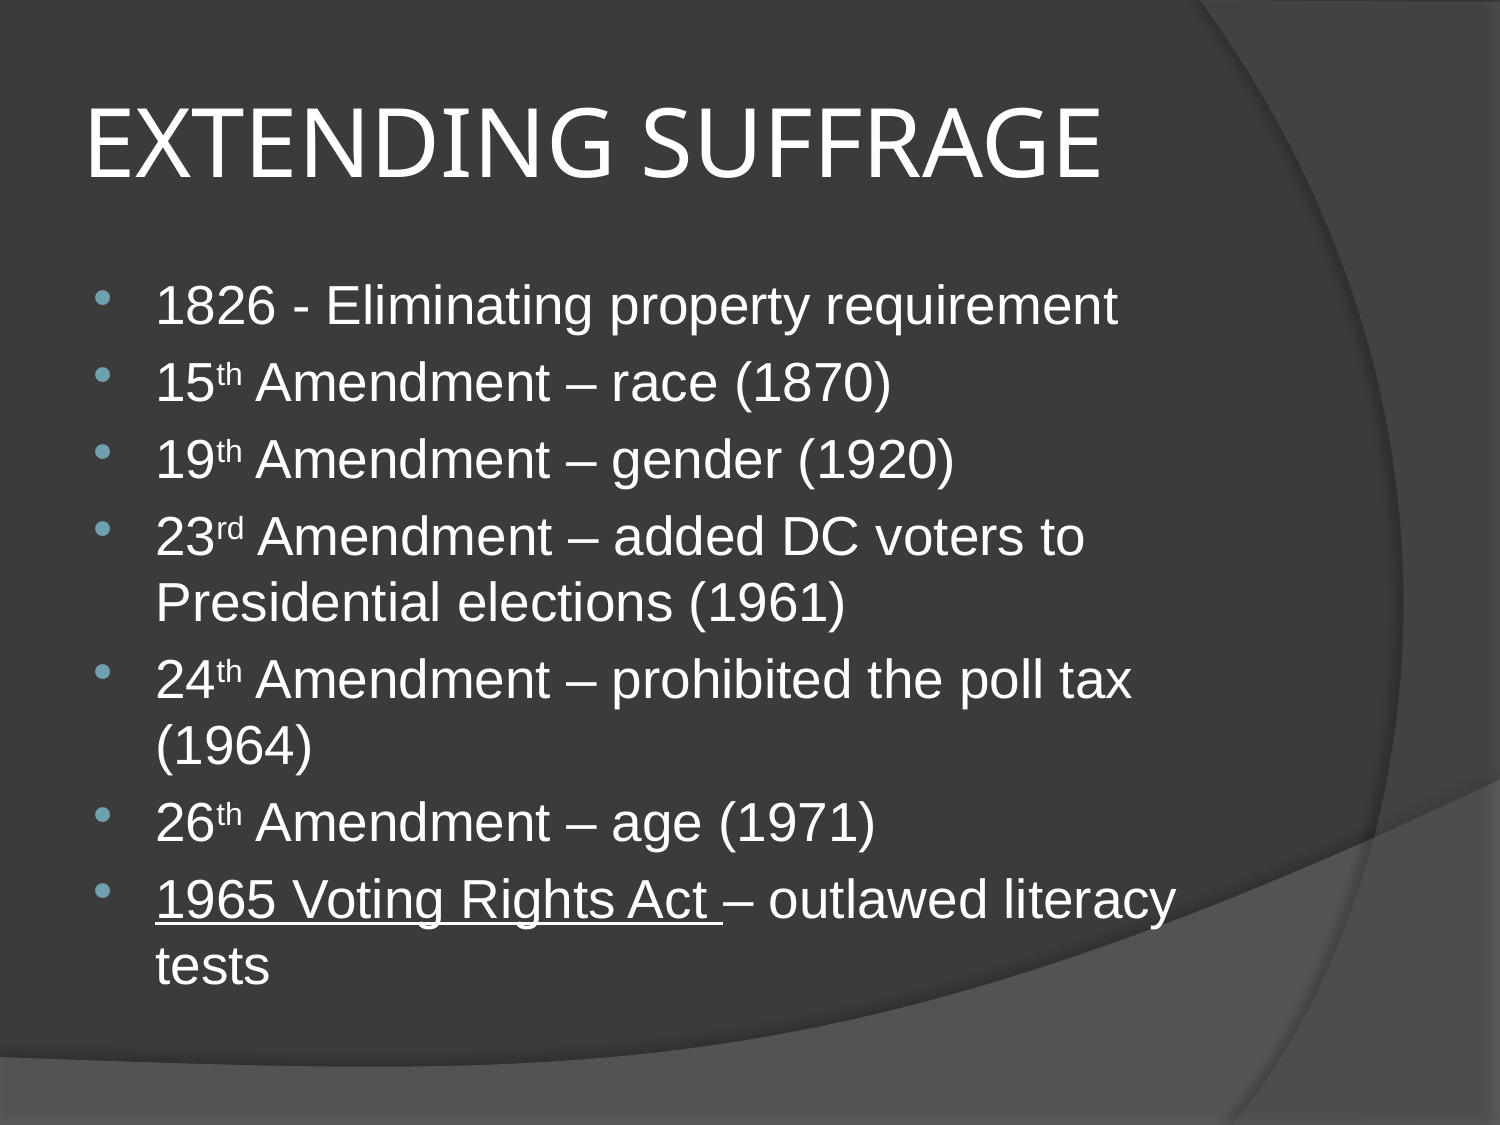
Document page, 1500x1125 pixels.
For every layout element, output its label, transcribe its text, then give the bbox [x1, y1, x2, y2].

title EXTENDING SUFFRAGE [75, 45, 1300, 233]
list 1826 - Eliminating property requirement 15th Amendment – race (1870) 19th Amendment – gender (1920) 23rd Amendment – added DC voters to Presidential elections (1961) 24th Amendment – prohibited the poll tax (1964) 26th Amendment – age (1971) 1965 Voting Rights Act – outlawed literacy tests [75, 262, 1300, 1005]
